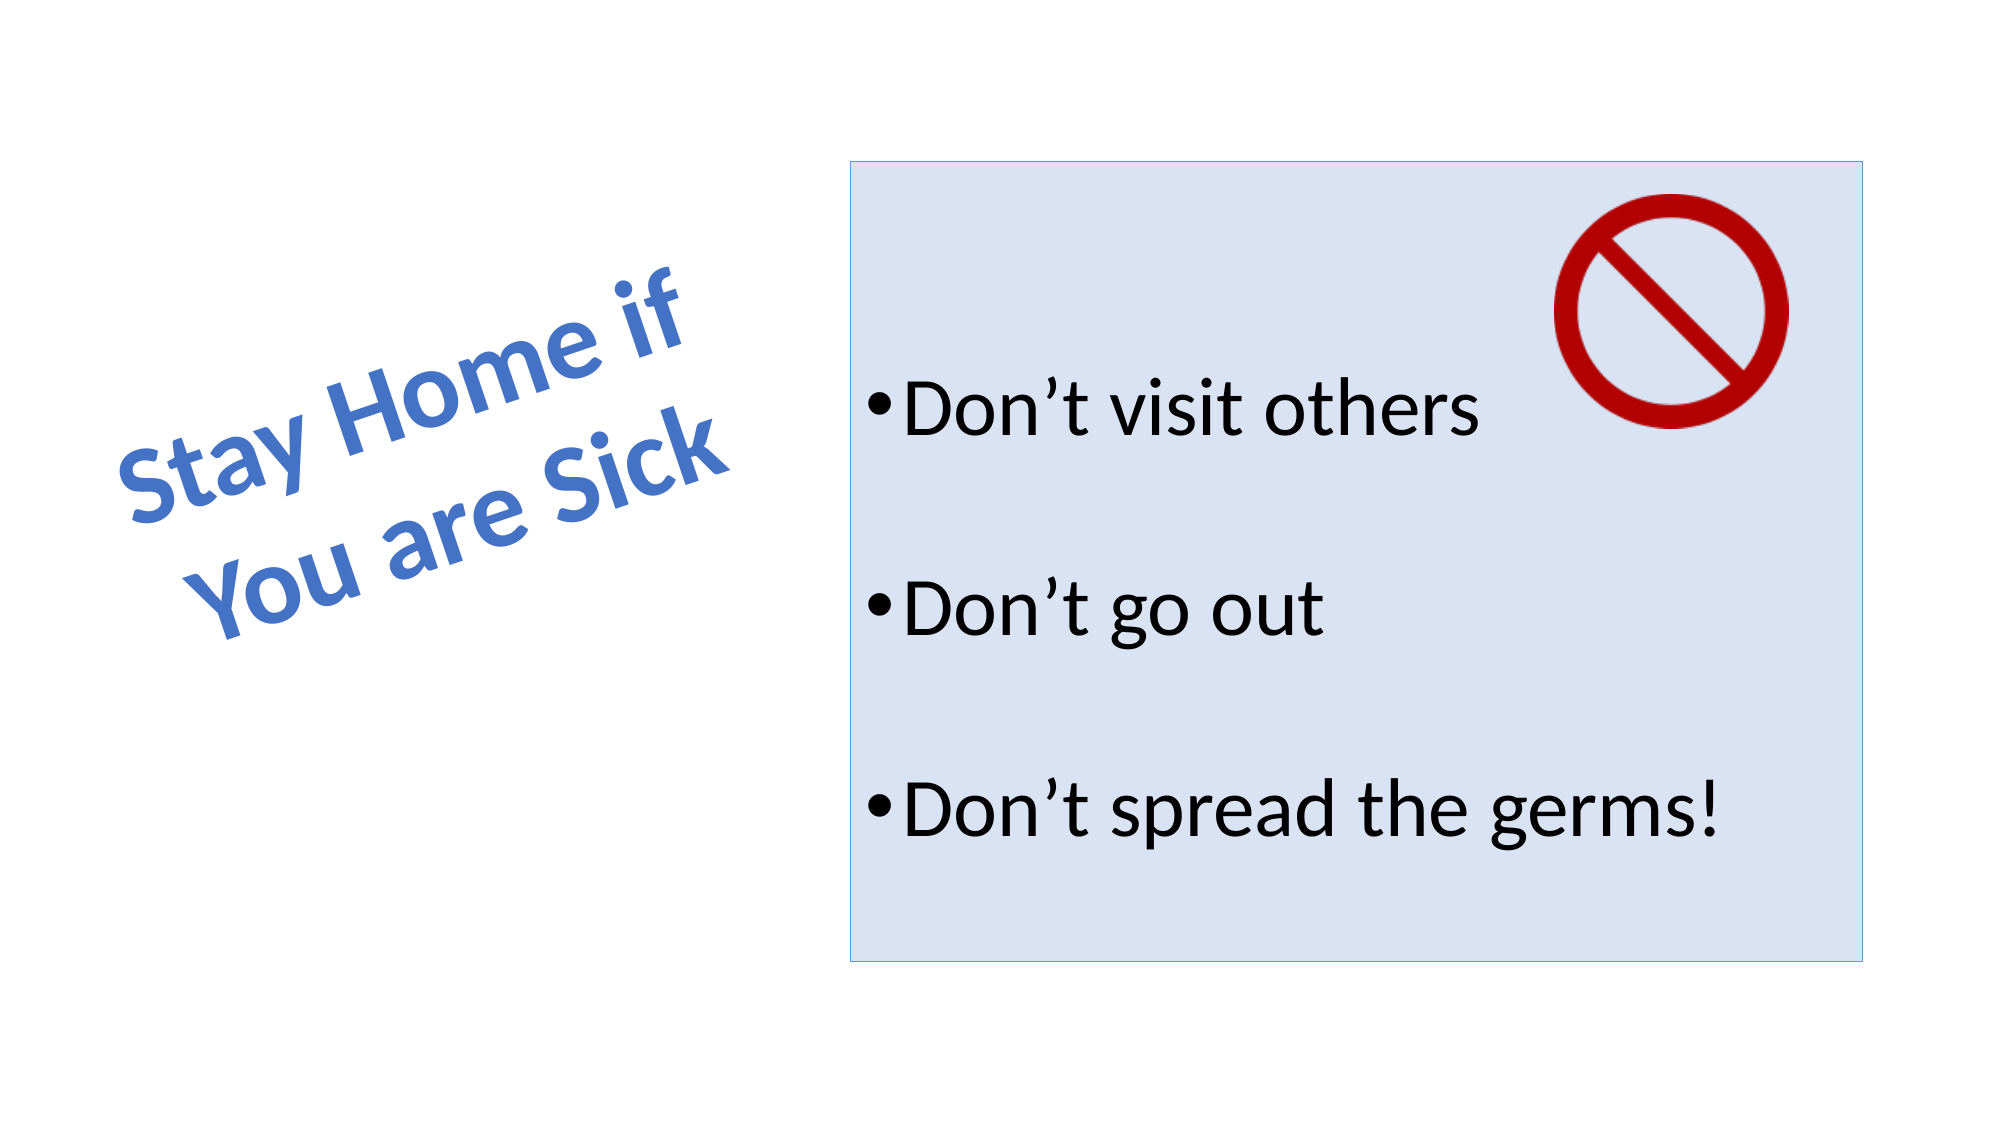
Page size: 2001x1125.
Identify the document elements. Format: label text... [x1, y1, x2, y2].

list Don’t visit others Don’t go out Don’t spread the germs! [850, 161, 1863, 962]
text_box Stay Home if You are Sick [80, 212, 786, 691]
picture [1554, 194, 1789, 429]
